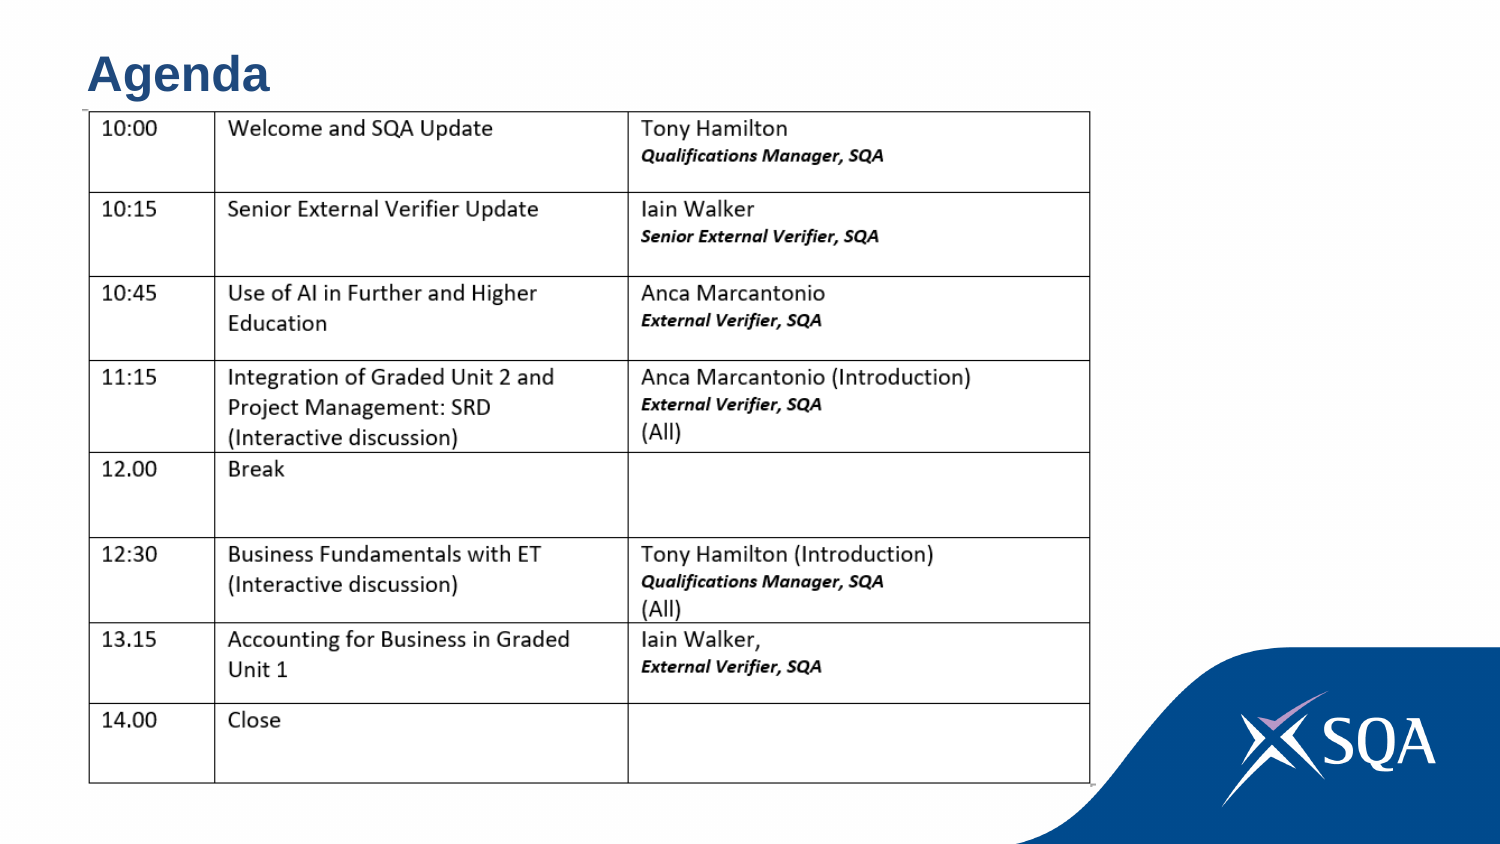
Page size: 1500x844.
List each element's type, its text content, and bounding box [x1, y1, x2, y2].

title Agenda [71, 34, 1376, 191]
picture [0, 0, 1500, 844]
